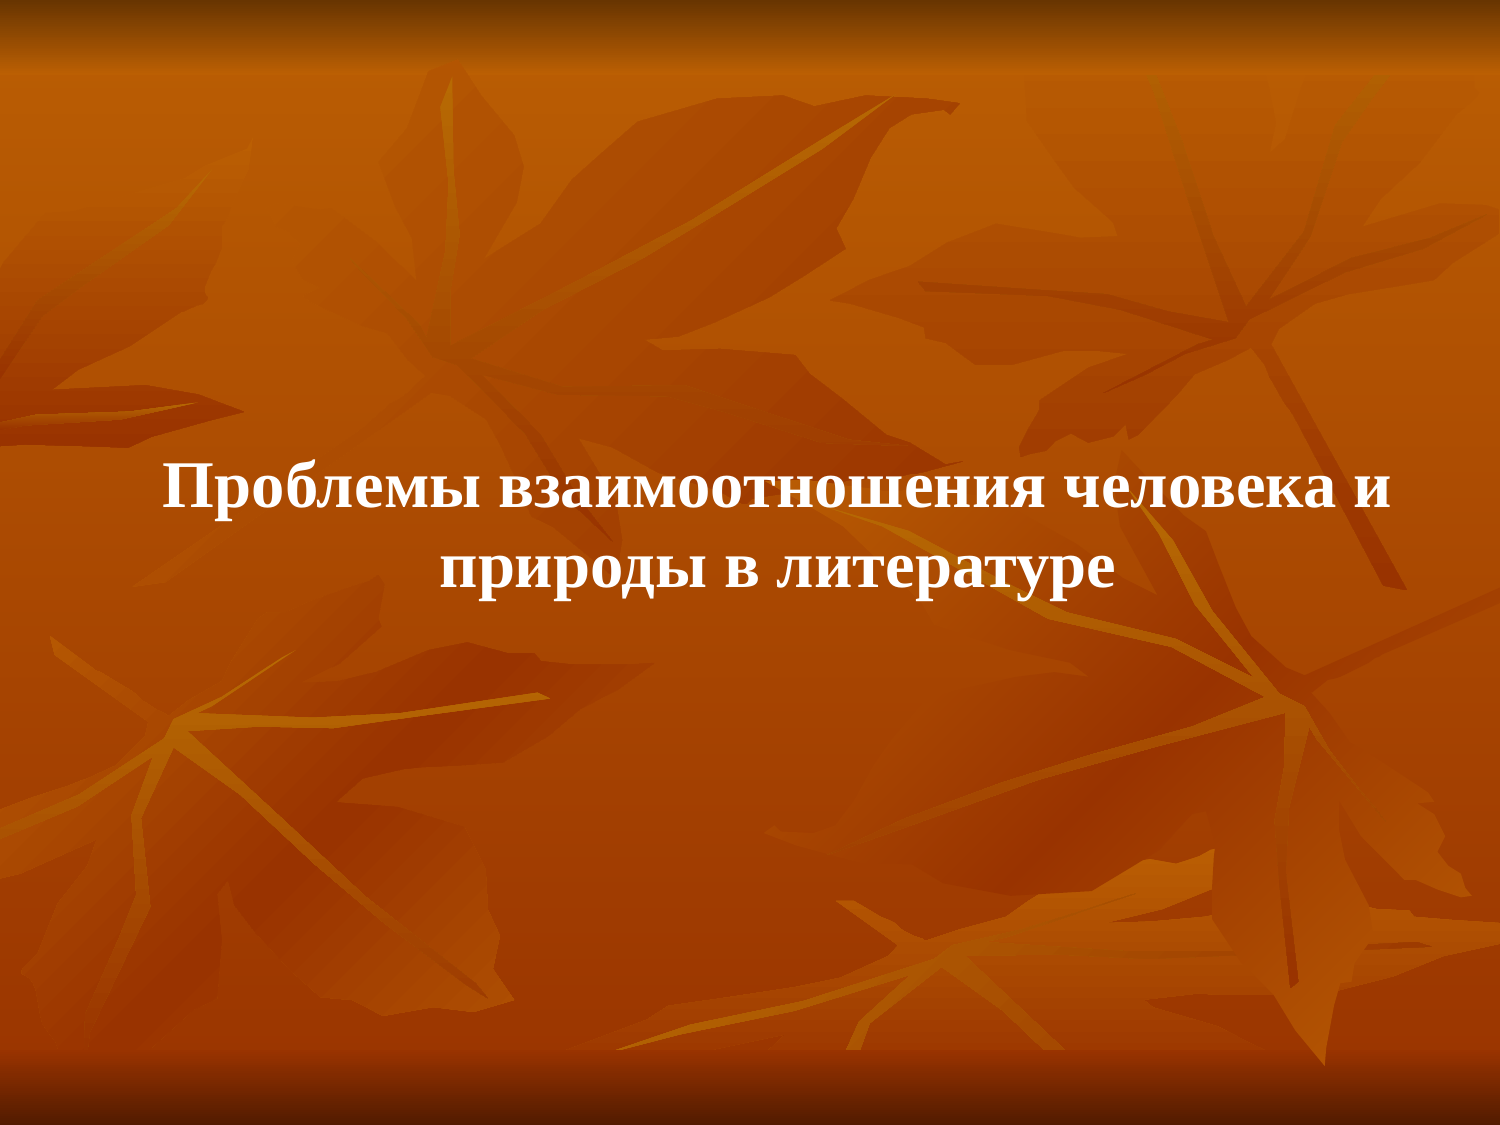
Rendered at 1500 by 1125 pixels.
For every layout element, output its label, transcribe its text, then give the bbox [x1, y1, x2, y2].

subtitle Проблемы взаимоотношения человека и природы в литературе [140, 339, 1416, 916]
